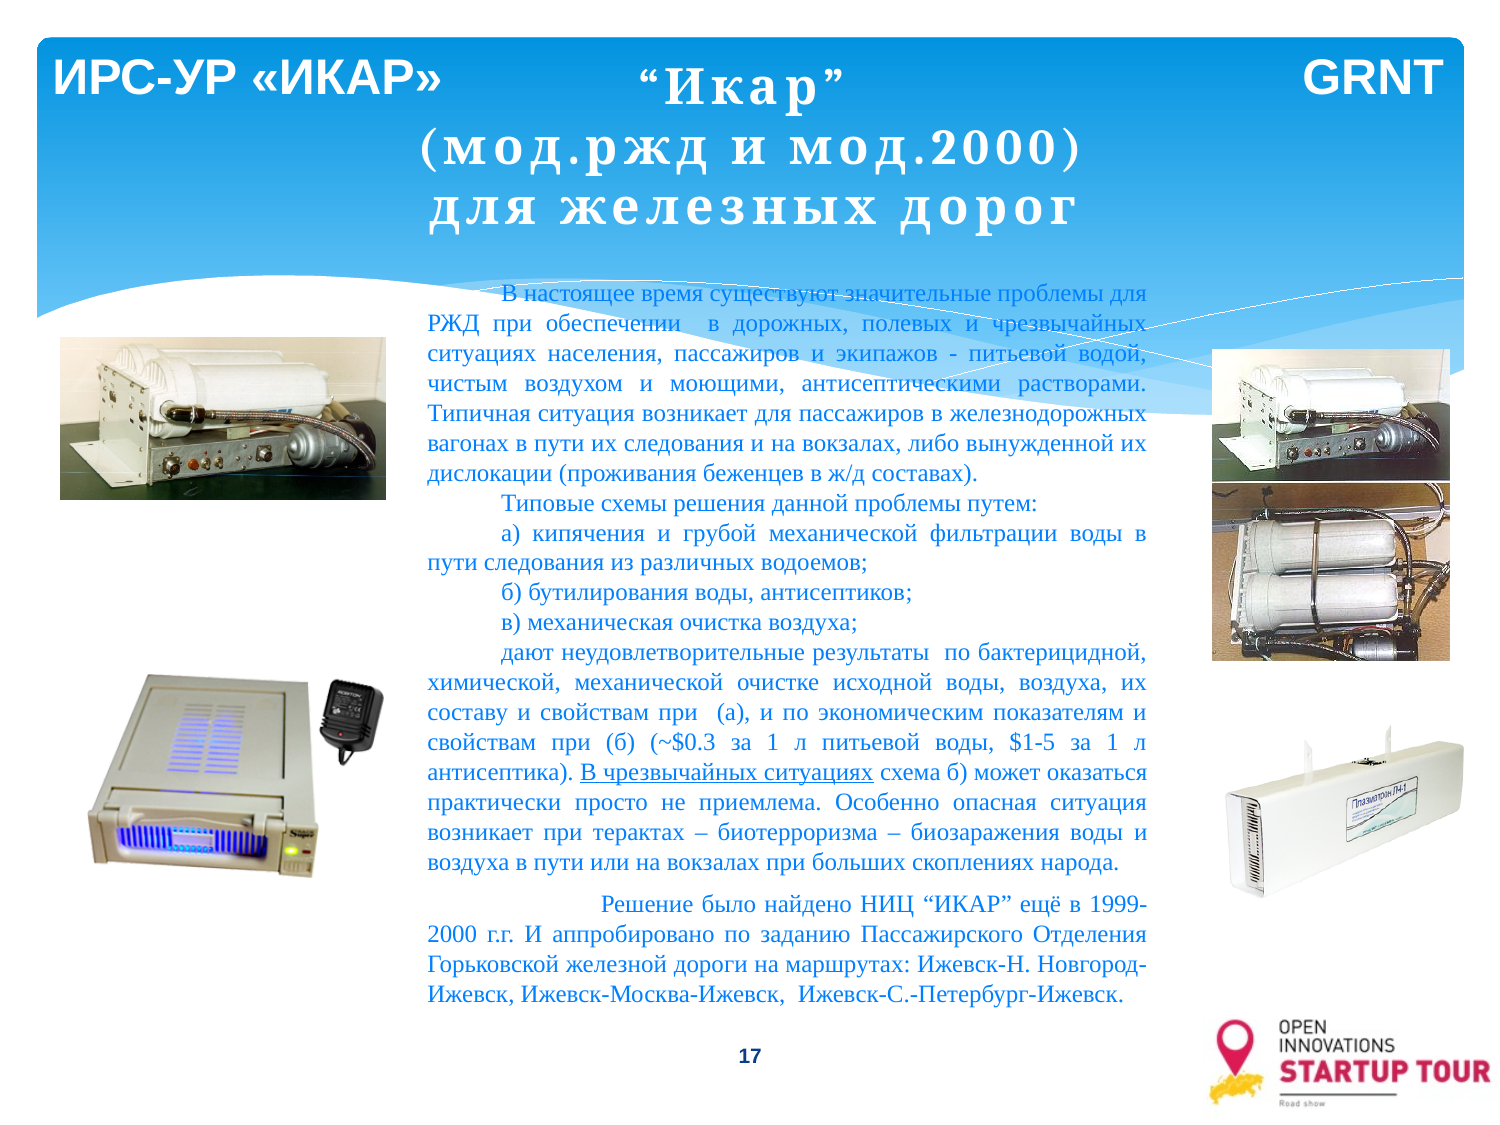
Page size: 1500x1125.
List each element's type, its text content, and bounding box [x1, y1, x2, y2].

picture [666, 69, 682, 75]
picture [60, 337, 386, 501]
title “Икар” (мод.ржд и мод.2000) для железных дорог [40, 75, 1466, 213]
text_box GRNT [1287, 37, 1463, 113]
picture [1224, 724, 1465, 900]
picture [1212, 349, 1451, 661]
picture [87, 674, 384, 878]
slide_number 17 [654, 1025, 846, 1086]
picture [1202, 1005, 1500, 1125]
text_box В настоящее время существуют значительные проблемы для РЖД при обеспечении в дорожных, полевых и чрезвычайных ситуациях населения, пассажиров и экипажов - питьевой водой, чистым воздухом и моющими, антисептическими растворами. Типичная ситуация возникает для пассажиров в железнодорожных вагонах в пути их следования и на вокзалах, либо вынужденной их дислокации (проживания беженцев в ж/д составах). Типовые схемы решения данной проблемы путем: а) кипячения и грубой механической фильтрации воды в пути следования из различных водоемов; б) бутилирования воды, антисептиков; в) механическая очистка воздуха; дают неудовлетворительные результаты по бактерицидной, химической, механической очистке исходной воды, воздуха, их составу и свойствам при (а), и по экономическим показателям и свойствам при (б) (~$0.3 за 1 л питьевой воды, $1-5 за 1 л антисептика). В чрезвычайных ситуациях схема б) может оказаться практически просто не приемлема. Особенно опасная ситуация возникает при терактах – биотерроризма – биозаражения воды и воздуха в пути или на вокзалах при больших скоплениях народа. Решение было найдено НИЦ “ИКАР” ещё в 1999-2000 г.г. И аппробировано по заданию Пассажирского Отделения Горьковской железной дороги на маршрутах: Ижевск-Н. Новгород- Ижевск, Ижевск-Москва-Ижевск, Ижевск-С.-Петербург-Ижевск. [412, 269, 1163, 1015]
text_box ИРС-УР «ИКАР» [37, 37, 488, 113]
picture [687, 69, 703, 75]
